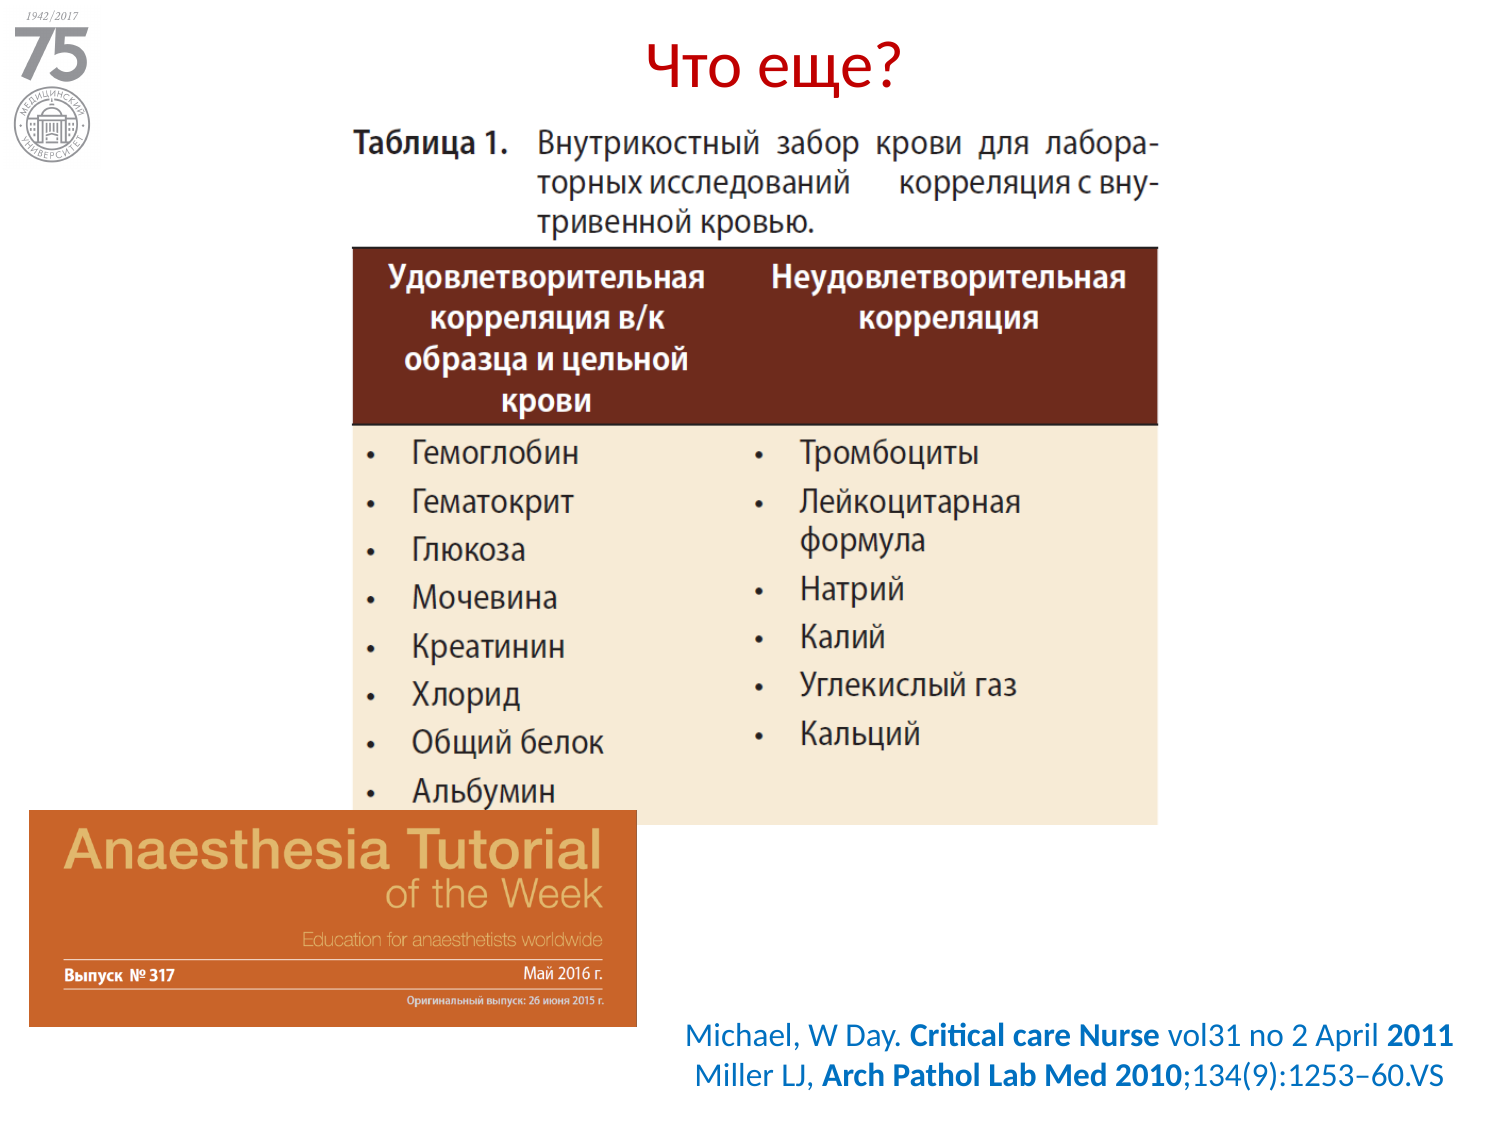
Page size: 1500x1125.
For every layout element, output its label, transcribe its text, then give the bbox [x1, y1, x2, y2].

text_box Что еще? [105, 19, 1451, 102]
title Michael, W Day. Critical care Nurse vol31 no 2 April 2011 Miller LJ, Arch Pathol Lab Med 2010;134(9):1253–60.VS [636, 982, 1500, 1125]
picture [3, 5, 101, 169]
picture [29, 103, 1172, 1027]
